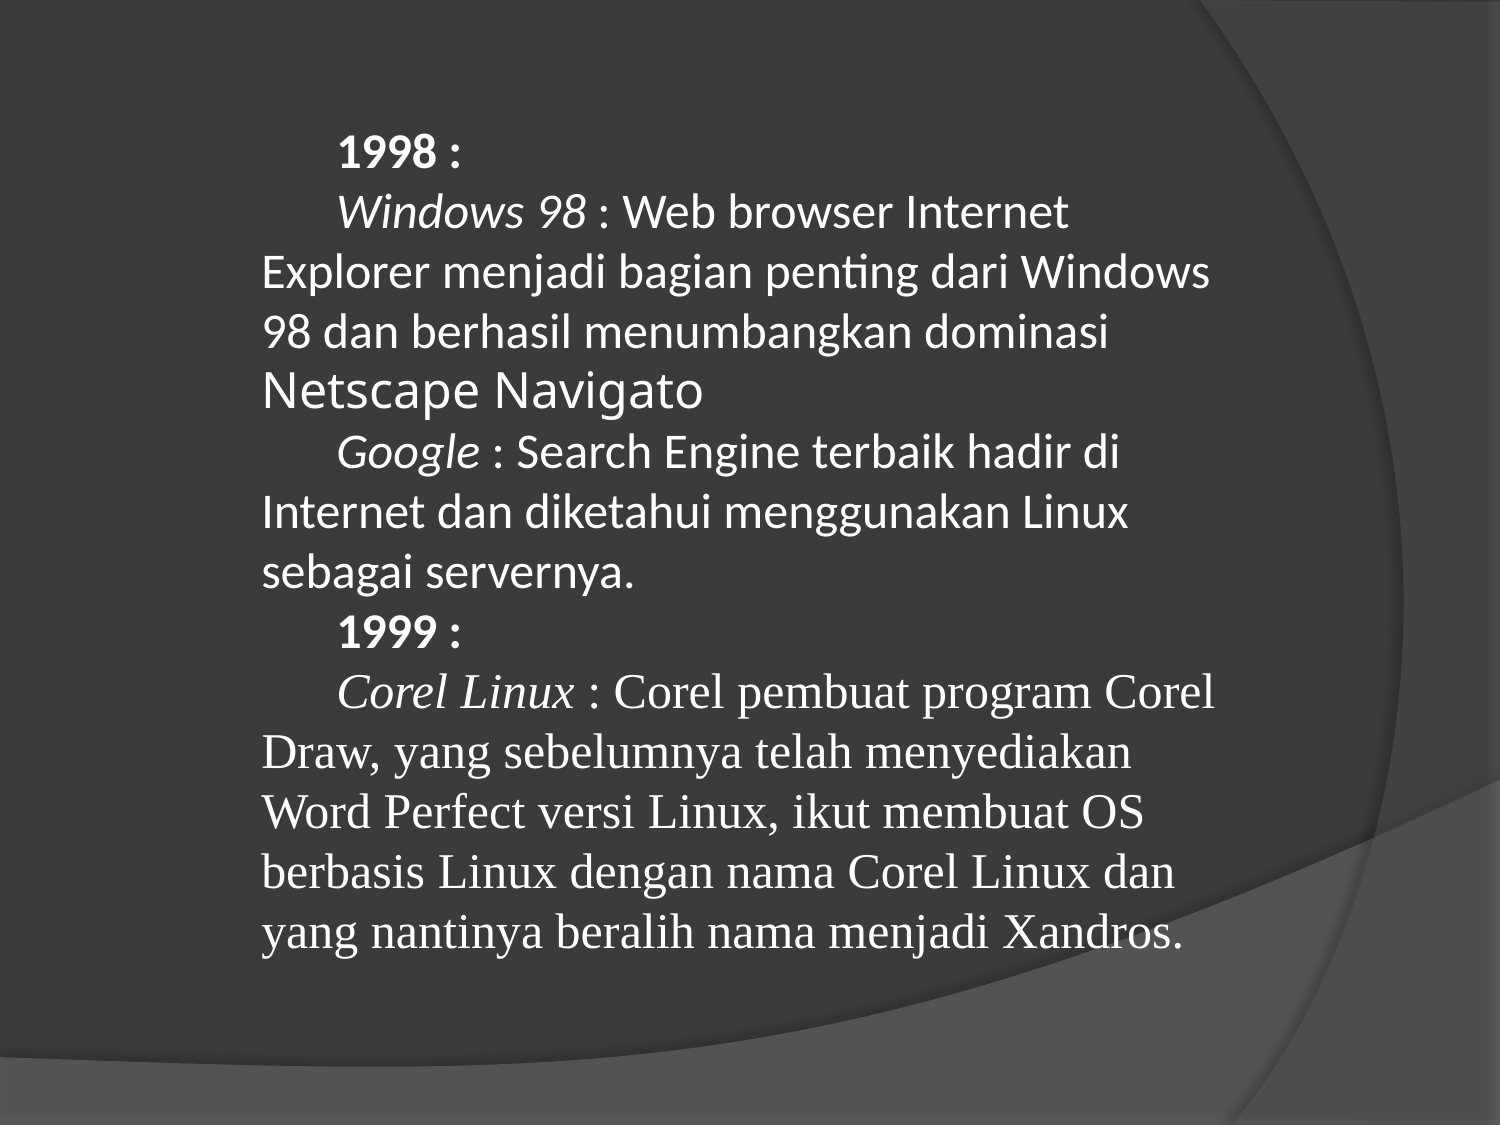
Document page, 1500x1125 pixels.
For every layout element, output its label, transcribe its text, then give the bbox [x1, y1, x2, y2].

text_box 1998 : Windows 98 : Web browser Internet Explorer menjadi bagian penting dari Windows 98 dan berhasil menumbangkan dominasi Netscape Navigato Google : Search Engine terbaik hadir di Internet dan diketahui menggunakan Linux sebagai servernya. 1999 : Corel Linux : Corel pembuat program Corel Draw, yang sebelumnya telah menyediakan Word Perfect versi Linux, ikut membuat OS berbasis Linux dengan nama Corel Linux dan yang nantinya beralih nama menjadi Xandros. [246, 111, 1243, 966]
